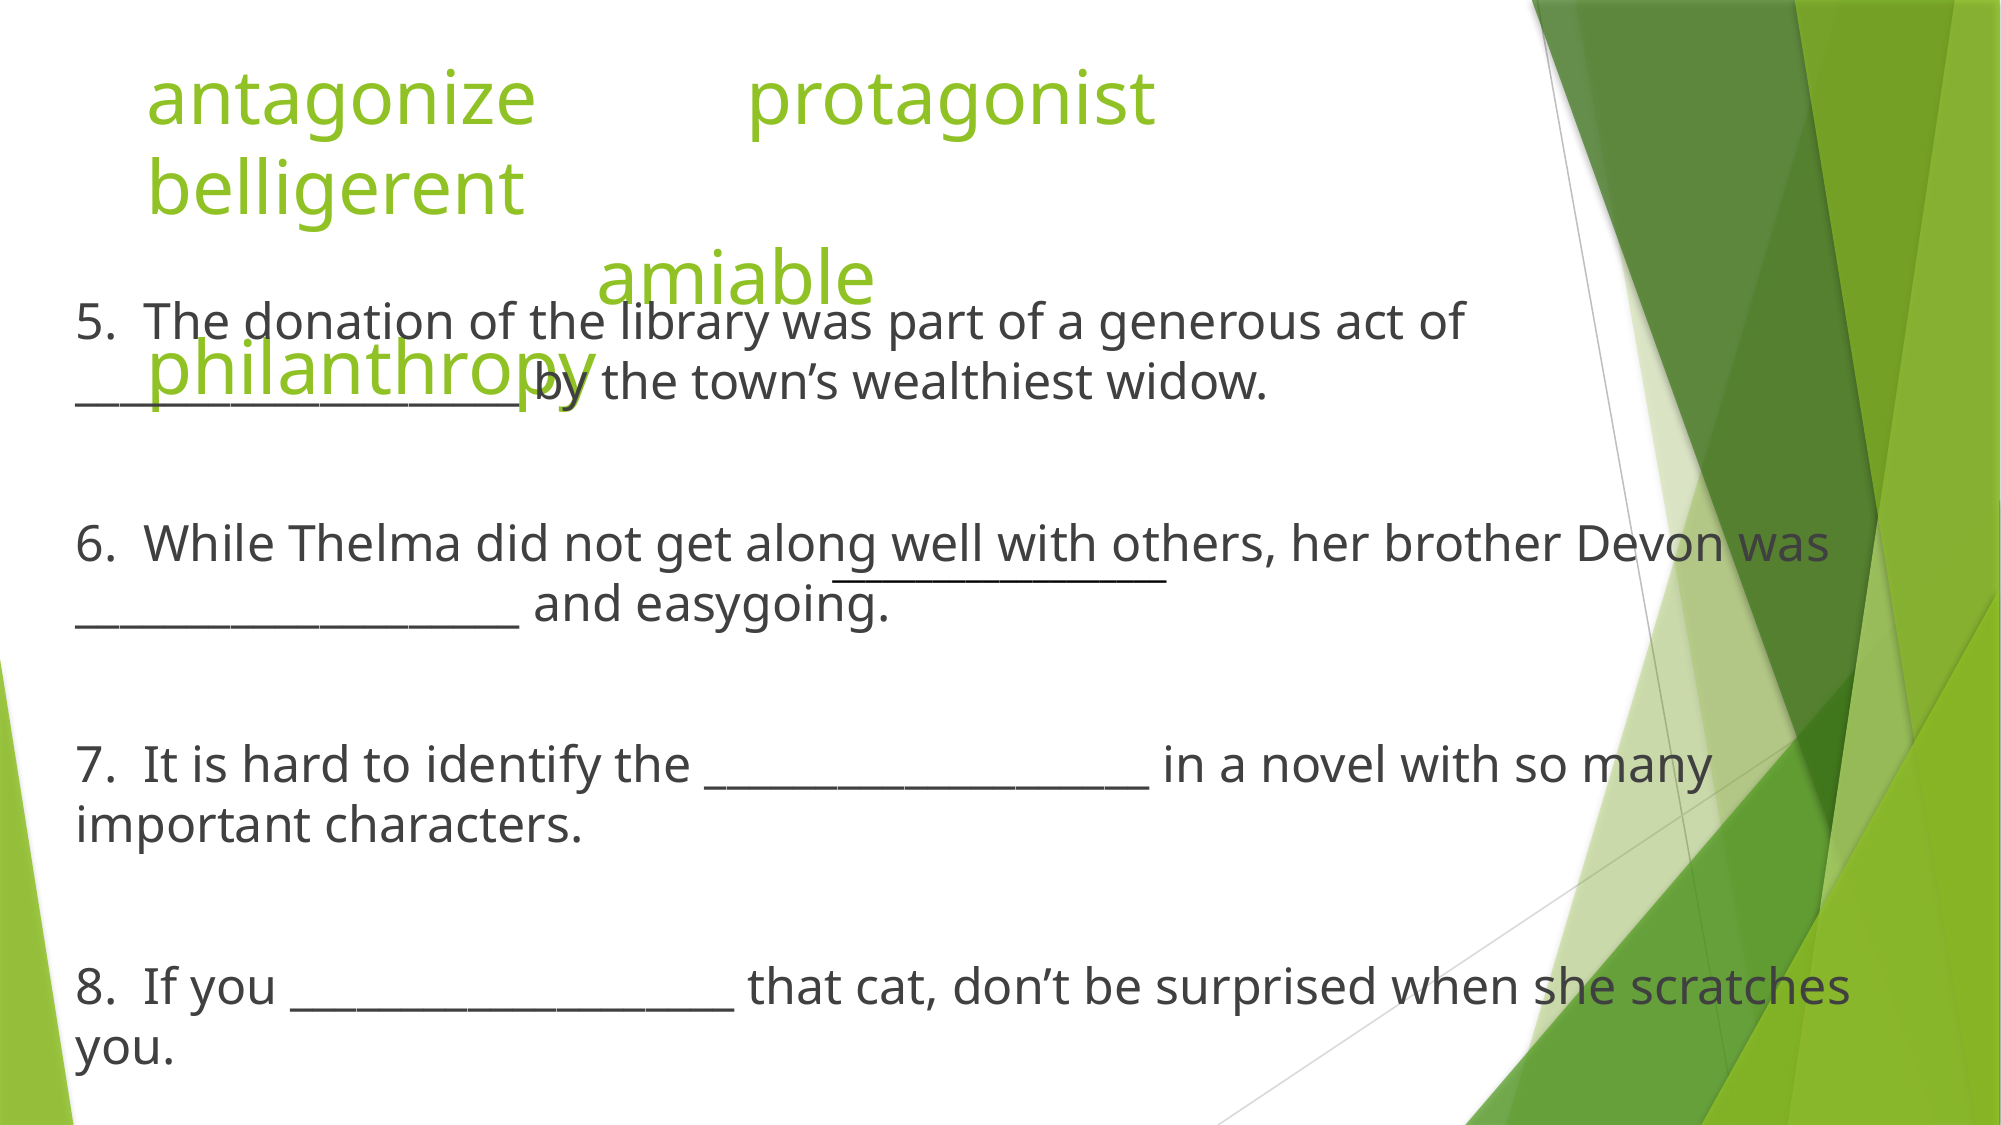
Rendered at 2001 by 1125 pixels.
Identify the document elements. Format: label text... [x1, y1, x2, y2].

title antagonize protagonist belligerent amiable philanthropy [130, 41, 1542, 259]
list 5. The donation of the library was part of a generous act of ____________________ by the town’s wealthiest widow. 6. While Thelma did not get along well with others, her brother Devon was ____________________ and easygoing. 7. It is hard to identify the ____________________ in a novel with so many important characters. 8. If you ____________________ that cat, don’t be surprised when she scratches you. [60, 281, 1895, 1025]
text_box ____________________ [817, 532, 1183, 592]
